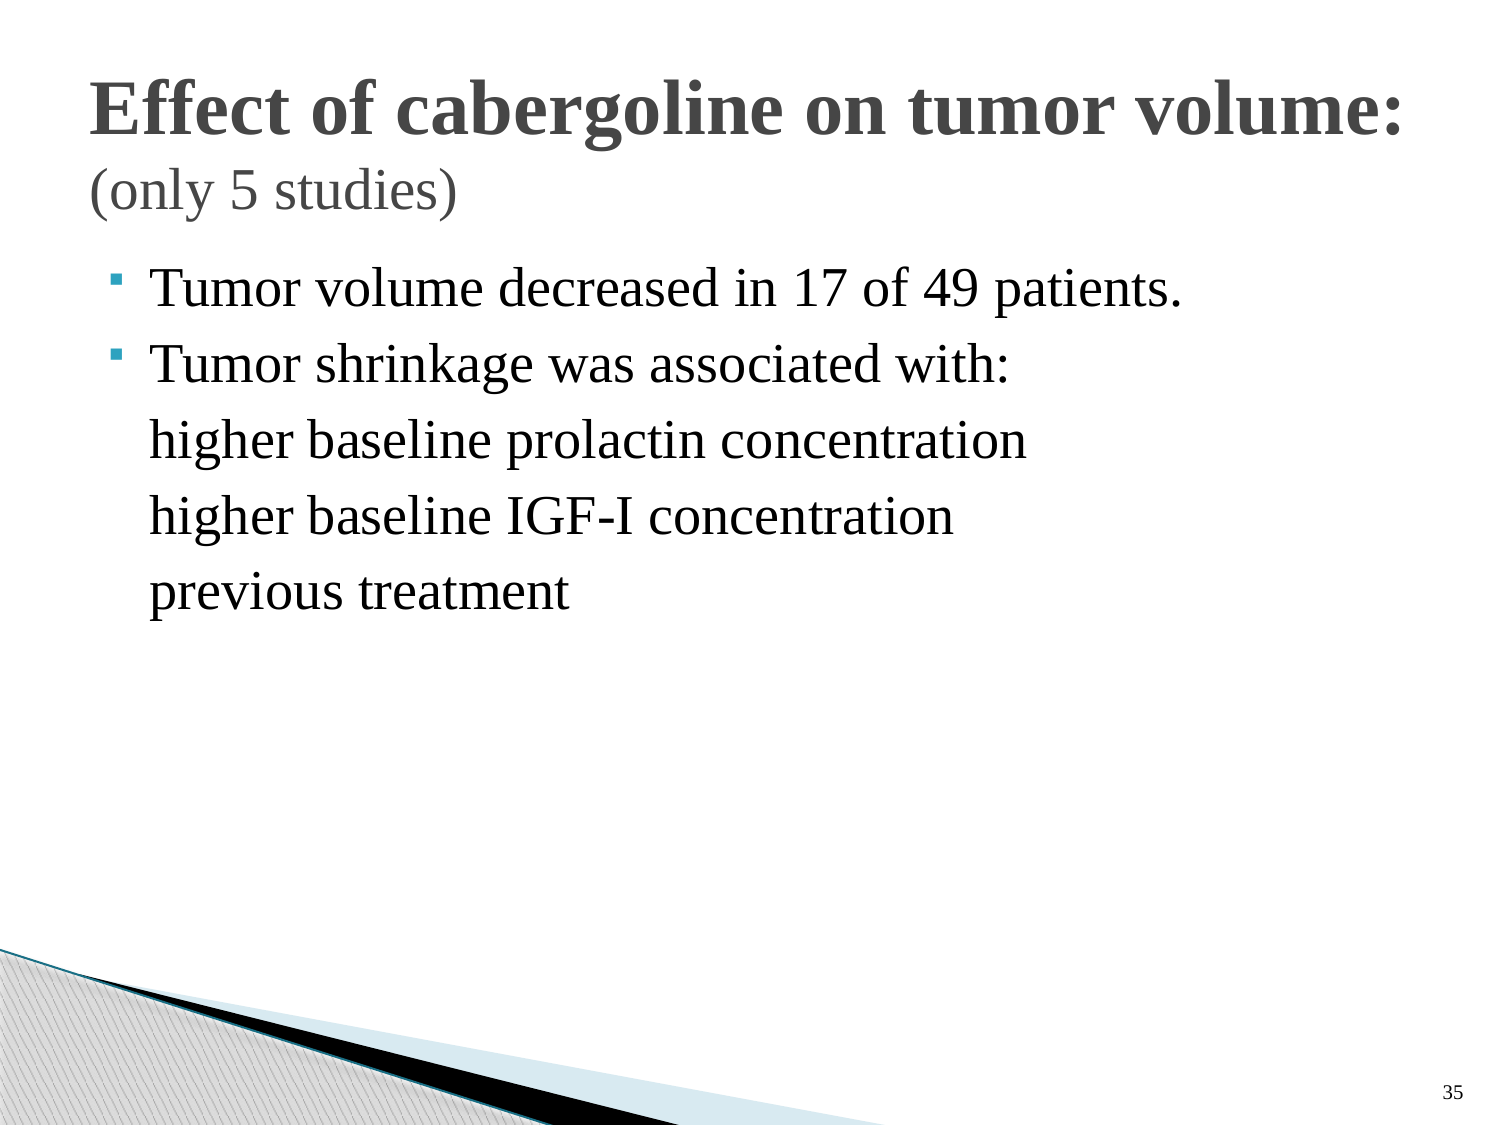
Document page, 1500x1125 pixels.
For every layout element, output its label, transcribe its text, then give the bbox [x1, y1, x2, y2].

slide_number 35 [1418, 1051, 1479, 1112]
list Tumor volume decreased in 17 of 49 patients. Tumor shrinkage was associated with: higher baseline prolactin concentration higher baseline IGF-I concentration previous treatment [75, 243, 1425, 986]
title Effect of cabergoline on tumor volume: (only 5 studies) [75, 45, 1425, 233]
